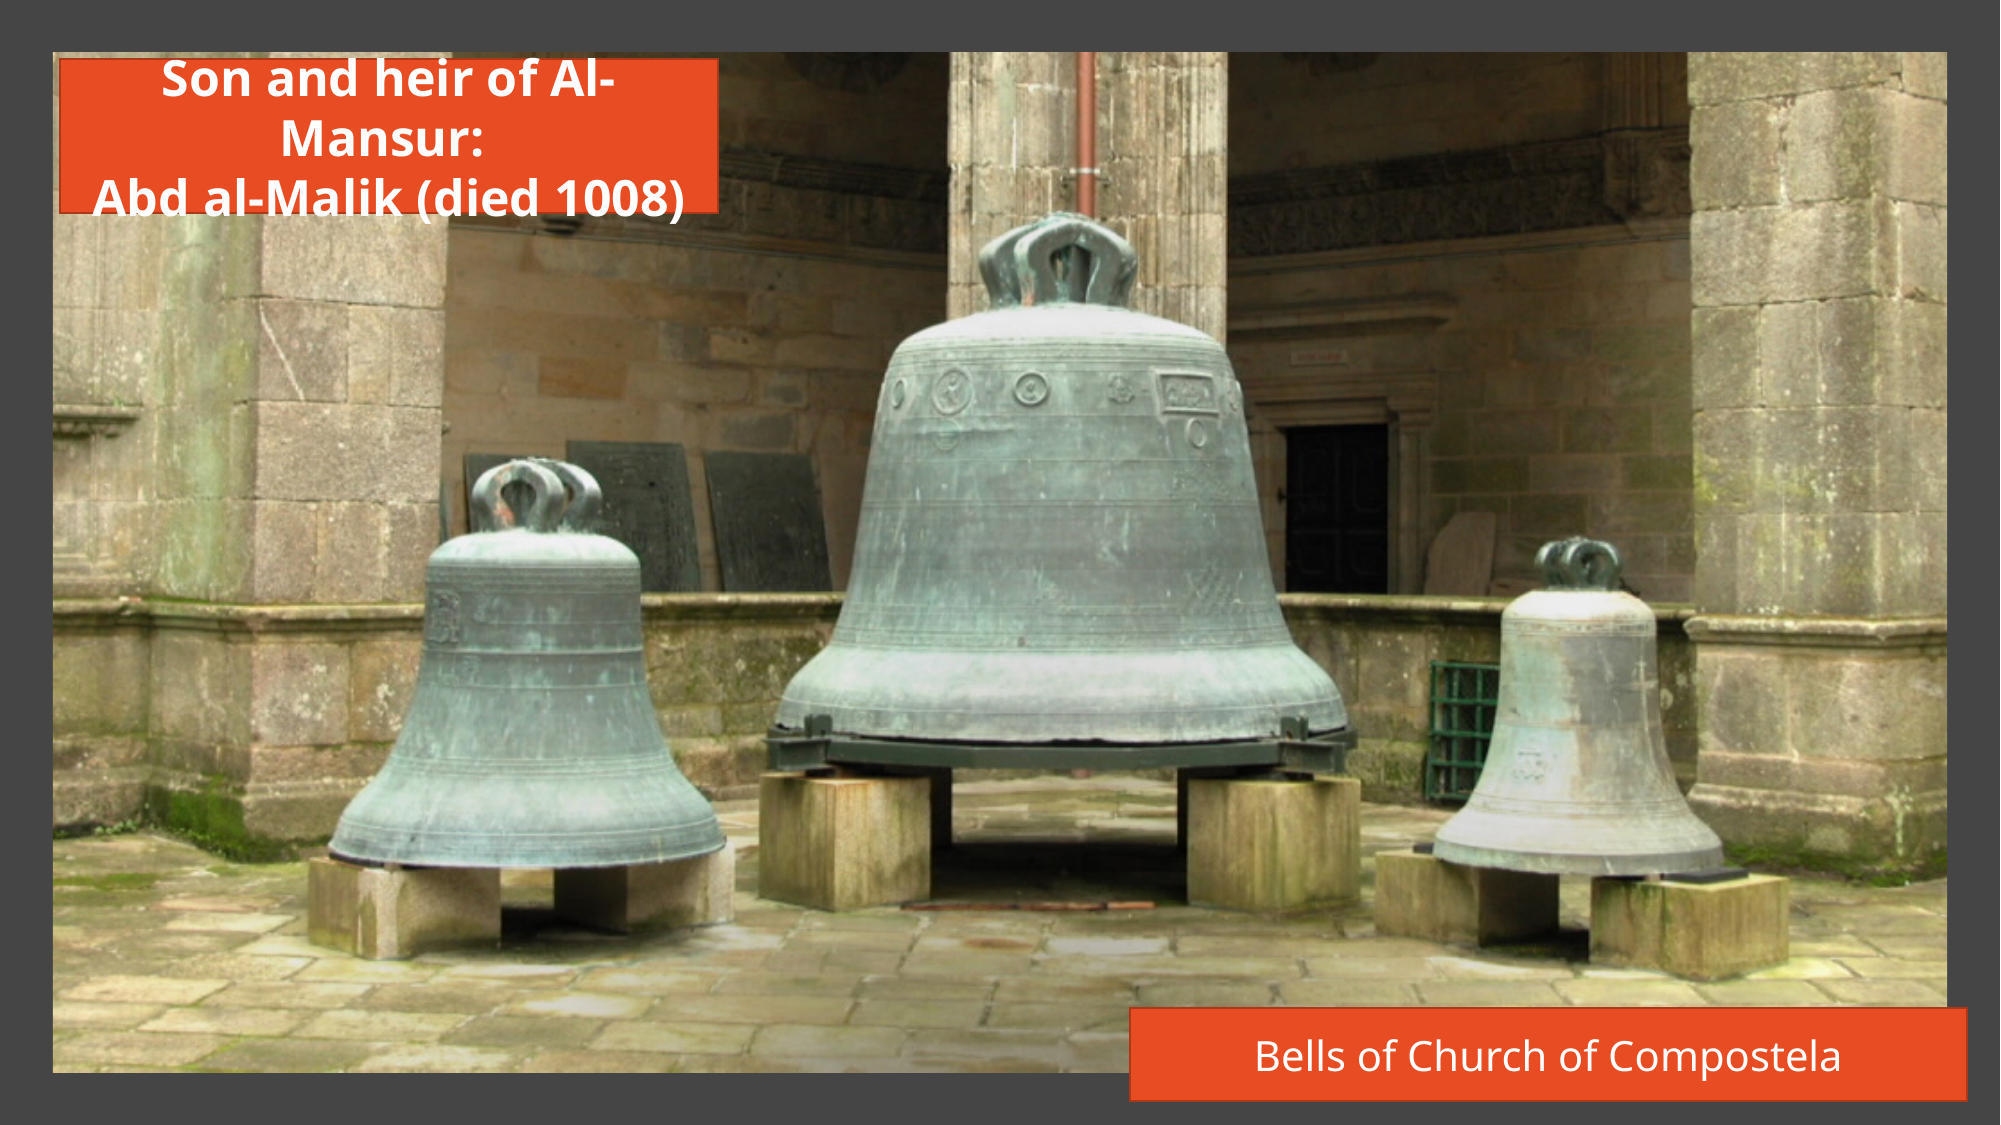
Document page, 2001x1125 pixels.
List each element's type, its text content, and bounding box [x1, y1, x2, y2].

picture [52, 52, 1948, 1073]
text_box Bells of Church of Compostela [1129, 1007, 1968, 1102]
